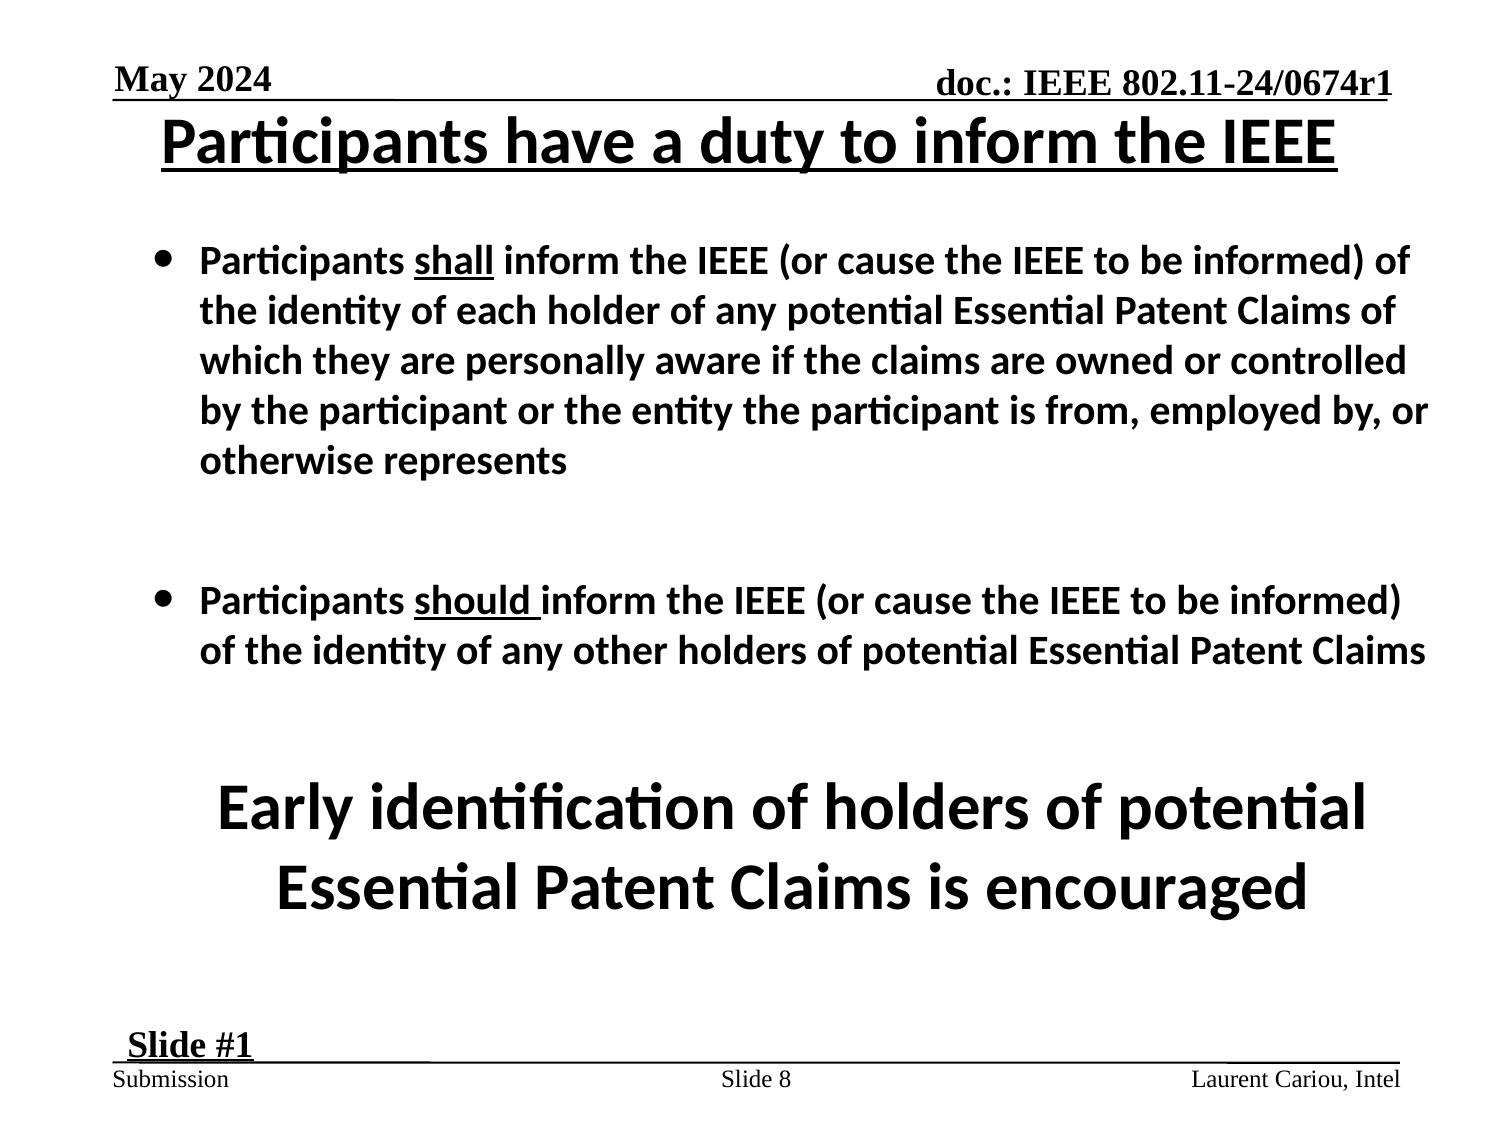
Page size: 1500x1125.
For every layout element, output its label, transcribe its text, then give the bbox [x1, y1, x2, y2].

footer Laurent Cariou, Intel [878, 1061, 1402, 1093]
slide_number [114, 54, 493, 100]
title Participants have a duty to inform the IEEE [112, 112, 1388, 163]
text_box Slide #1 [112, 1012, 269, 1073]
list Participants shall inform the IEEE (or cause the IEEE to be informed) of the identity of each holder of any potential Essential Patent Claims of which they are personally aware if the claims are owned or controlled by the participant or the entity the participant is from, employed by, or otherwise represents Participants should inform the IEEE (or cause the IEEE to be informed) of the identity of any other holders of potential Essential Patent Claims Early identification of holders of potential Essential Patent Claims is encouraged [62, 224, 1451, 901]
slide_number Slide 8 [712, 1061, 800, 1123]
